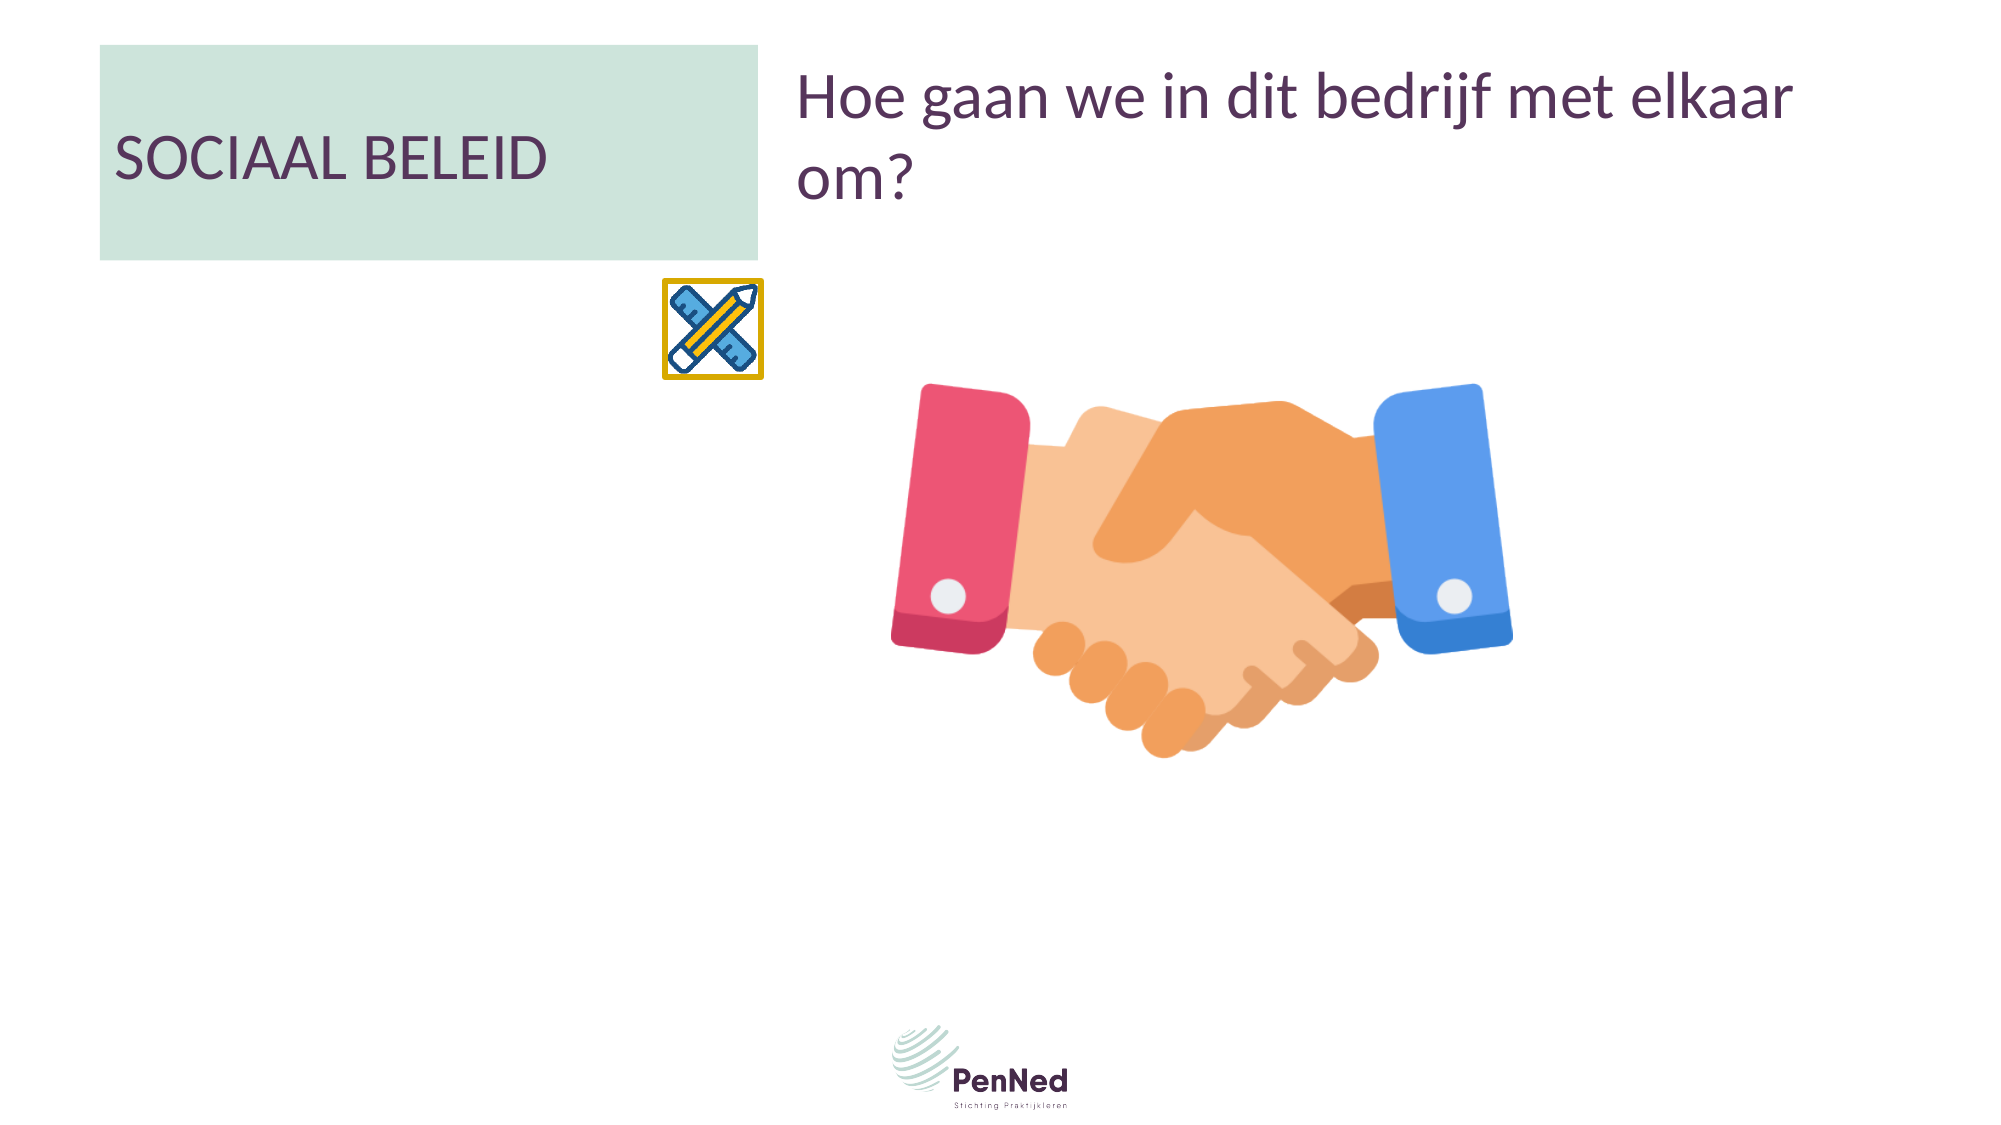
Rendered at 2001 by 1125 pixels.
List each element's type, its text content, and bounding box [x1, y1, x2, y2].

picture [667, 283, 759, 375]
list Hoe gaan we in dit bedrijf met elkaar om? [781, 44, 1900, 1005]
title SOCIAAL BELEID [99, 44, 758, 235]
picture [892, 1025, 1067, 1110]
list [99, 235, 758, 1005]
picture [891, 260, 1514, 883]
